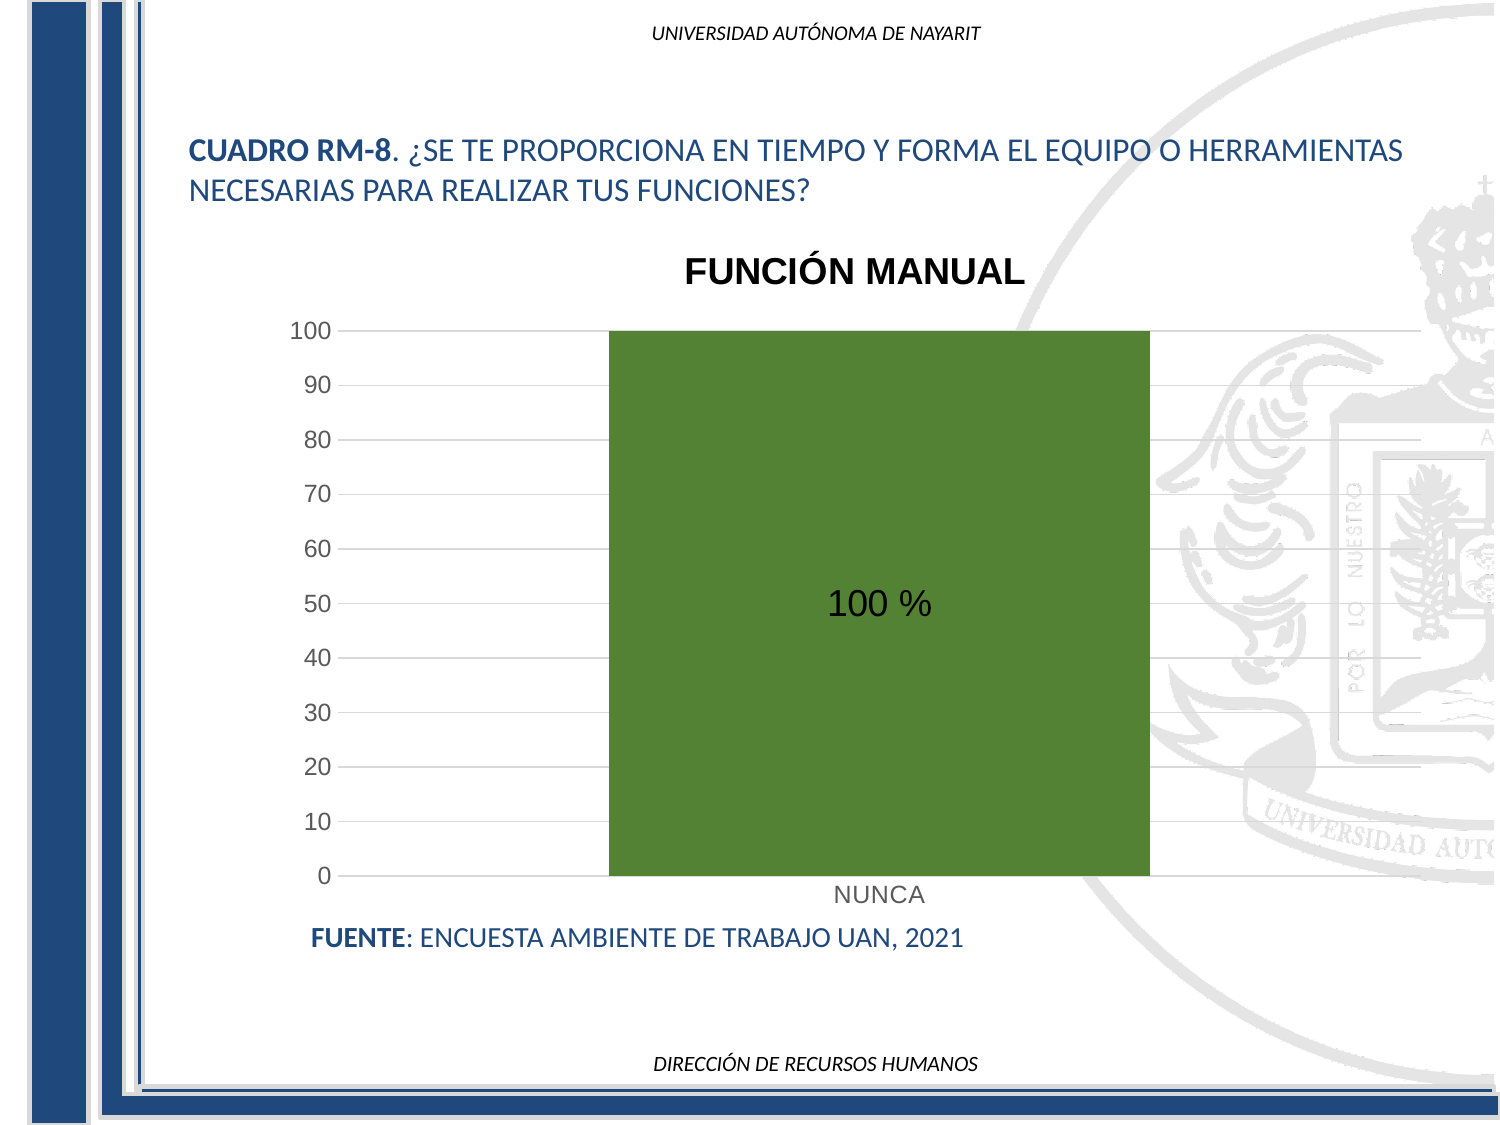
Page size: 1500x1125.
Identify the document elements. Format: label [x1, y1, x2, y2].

chart [265, 216, 1446, 924]
text_box [29, 0, 1500, 1125]
